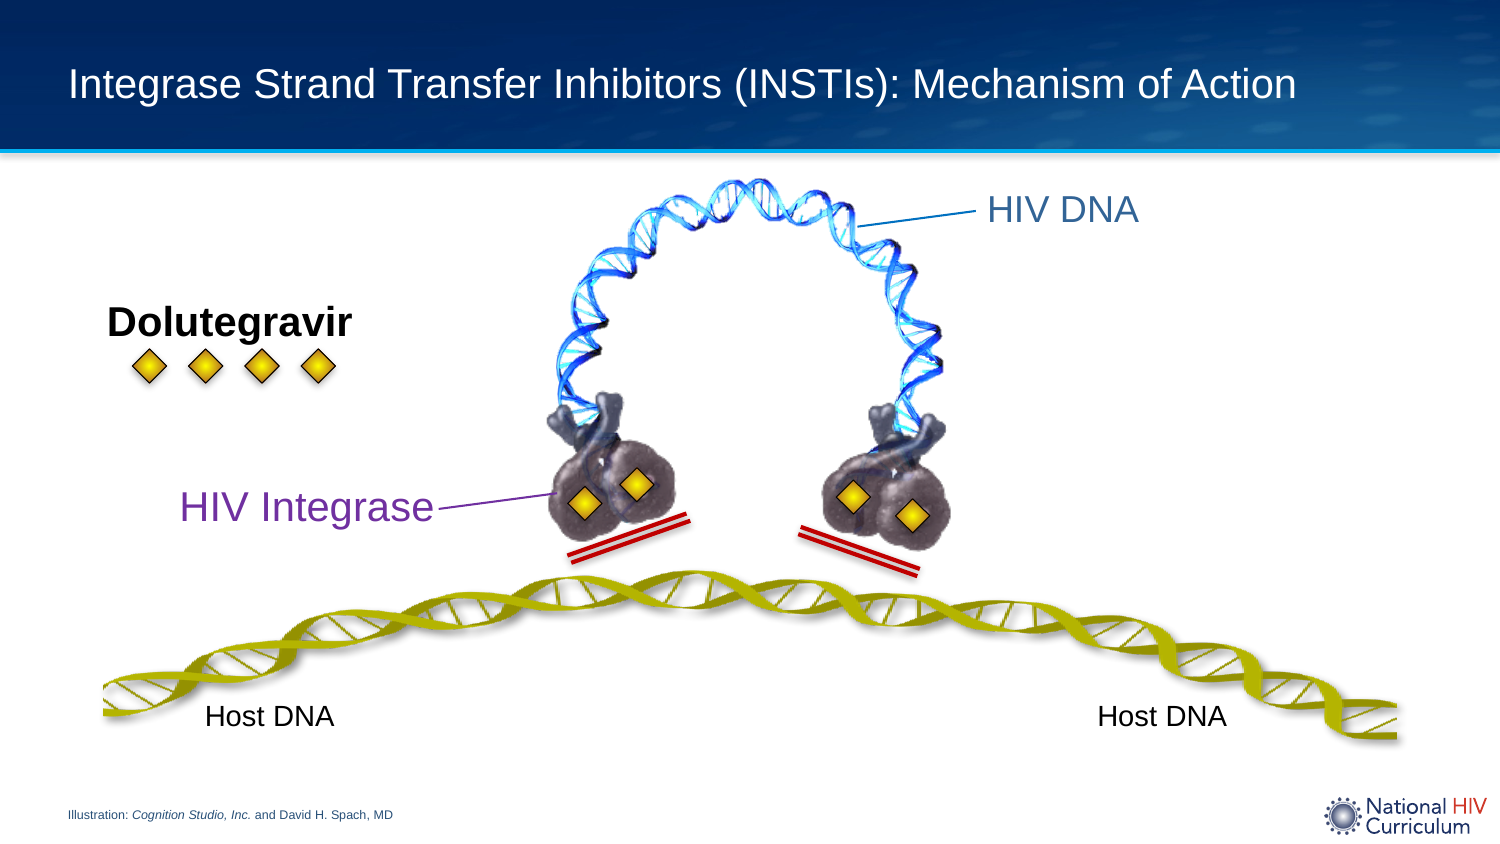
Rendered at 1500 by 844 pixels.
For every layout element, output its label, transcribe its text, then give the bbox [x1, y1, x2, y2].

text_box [857, 210, 977, 227]
text_box [311, 377, 326, 384]
picture [103, 177, 1397, 762]
text_box [198, 377, 213, 384]
text_box [254, 377, 270, 384]
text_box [797, 533, 918, 577]
text_box Dolutegravir [12, 262, 448, 377]
text_box HIV Integrase [167, 462, 448, 547]
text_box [570, 520, 691, 563]
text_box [800, 526, 920, 536]
picture [1324, 797, 1362, 835]
text_box HIV DNA [974, 172, 1152, 244]
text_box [438, 492, 558, 510]
text_box [142, 377, 157, 384]
title Integrase Strand Transfer Inhibitors (INSTIs): Mechanism of Action [53, 14, 1447, 149]
picture [0, 0, 1500, 148]
list Illustration: Cognition Studio, Inc. and David H. Spach, MD [53, 795, 1261, 835]
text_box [567, 513, 687, 522]
